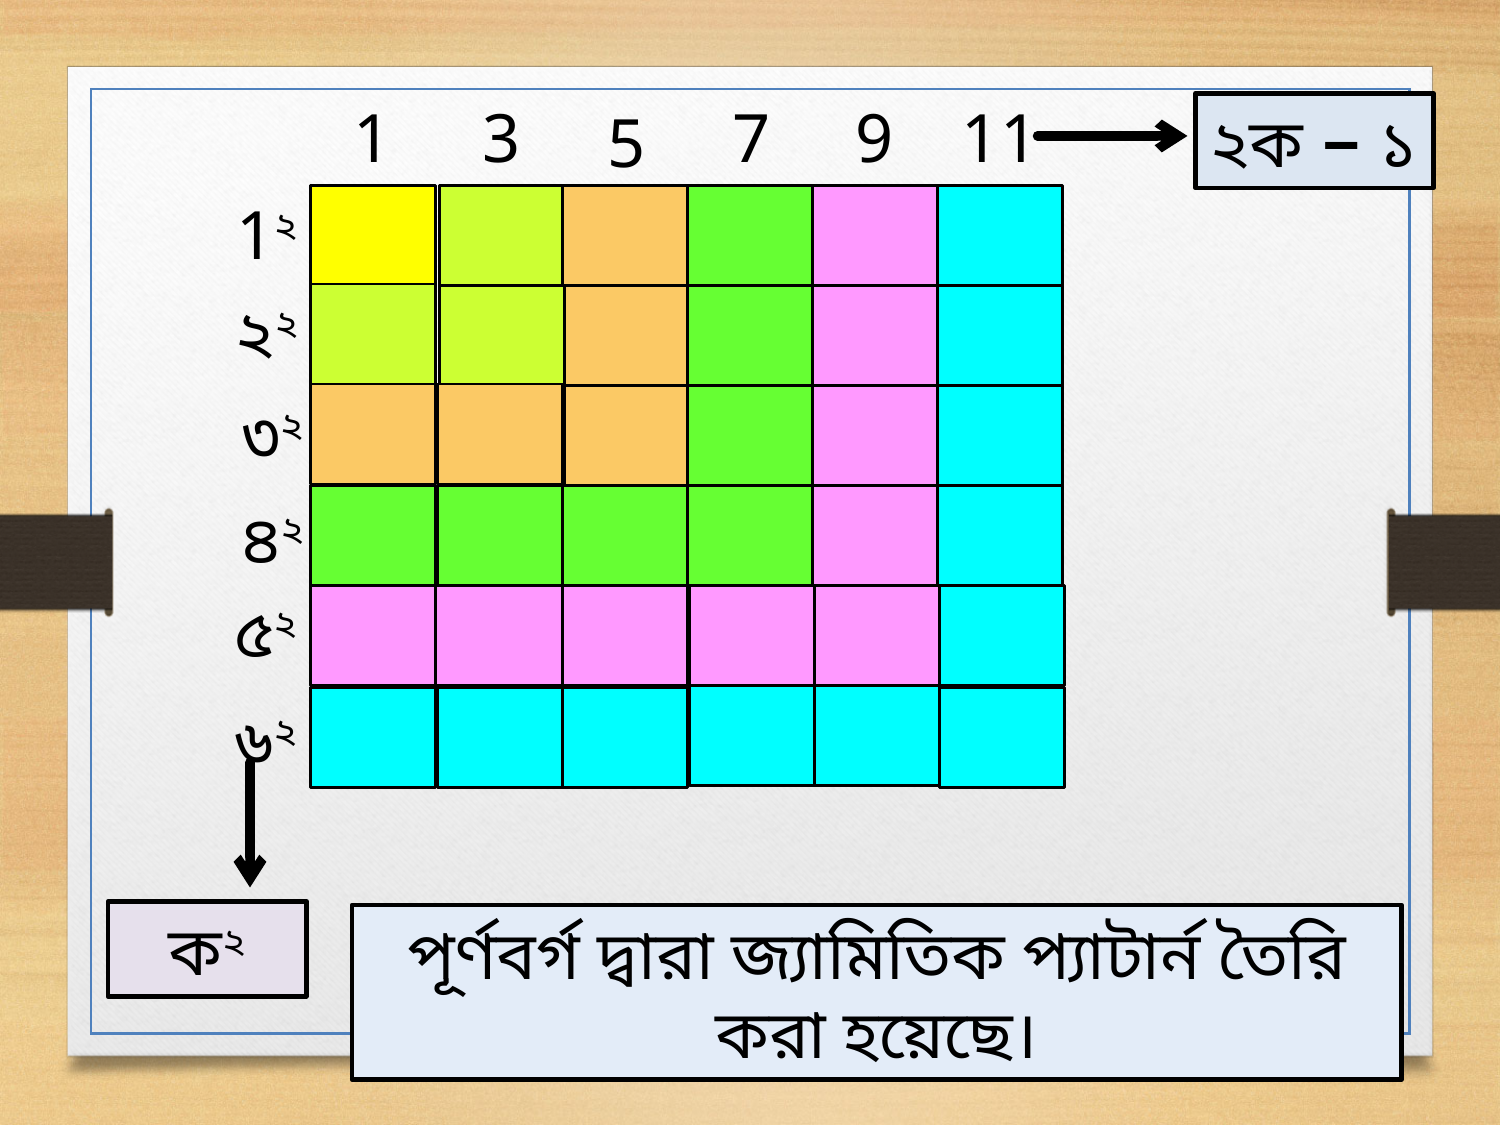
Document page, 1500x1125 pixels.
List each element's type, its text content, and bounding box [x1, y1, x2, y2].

text_box ক২ [107, 901, 307, 997]
text_box [564, 686, 689, 789]
text_box [437, 383, 563, 484]
text_box [811, 284, 936, 387]
text_box [688, 684, 813, 787]
text_box [309, 584, 437, 686]
text_box [686, 387, 811, 484]
text_box [811, 184, 936, 284]
text_box [811, 484, 936, 584]
text_box [936, 284, 1064, 387]
text_box [564, 484, 689, 584]
text_box [813, 684, 941, 787]
text_box [309, 184, 437, 283]
text_box [936, 484, 1064, 587]
text_box [689, 484, 811, 584]
text_box ৬২ [219, 691, 312, 787]
text_box [438, 284, 563, 383]
text_box 9 [841, 87, 909, 183]
text_box 5 [592, 93, 661, 188]
text_box [689, 584, 813, 684]
text_box [564, 584, 689, 686]
text_box [686, 184, 811, 284]
text_box পূর্ণবর্গ দ্বারা জ্যামিতিক প্যাটার্ন তৈরি করা হয়েছে। [352, 905, 1402, 1080]
text_box [936, 184, 1064, 284]
text_box ২২ [220, 283, 313, 379]
text_box [437, 686, 564, 789]
text_box 1 [339, 87, 408, 183]
text_box [309, 686, 437, 789]
text_box 7 [717, 87, 786, 183]
text_box ৪২ [226, 489, 319, 585]
text_box [309, 283, 437, 383]
text_box ৩২ [226, 385, 318, 481]
picture [0, 0, 1500, 1125]
text_box [938, 584, 1066, 686]
text_box [936, 387, 1064, 484]
text_box [309, 383, 437, 484]
text_box [437, 484, 564, 584]
text_box [686, 284, 811, 387]
text_box [563, 287, 686, 387]
text_box 11 [947, 87, 1053, 183]
text_box [938, 686, 1066, 789]
text_box [813, 584, 938, 684]
text_box [438, 184, 561, 284]
text_box [309, 484, 437, 584]
text_box [563, 387, 686, 484]
text_box ২ক − ১ [1195, 93, 1434, 188]
text_box 1২ [221, 185, 312, 281]
text_box [437, 584, 564, 686]
text_box ৫২ [219, 583, 312, 679]
text_box [561, 184, 686, 287]
text_box [811, 387, 936, 484]
text_box 3 [467, 87, 536, 183]
